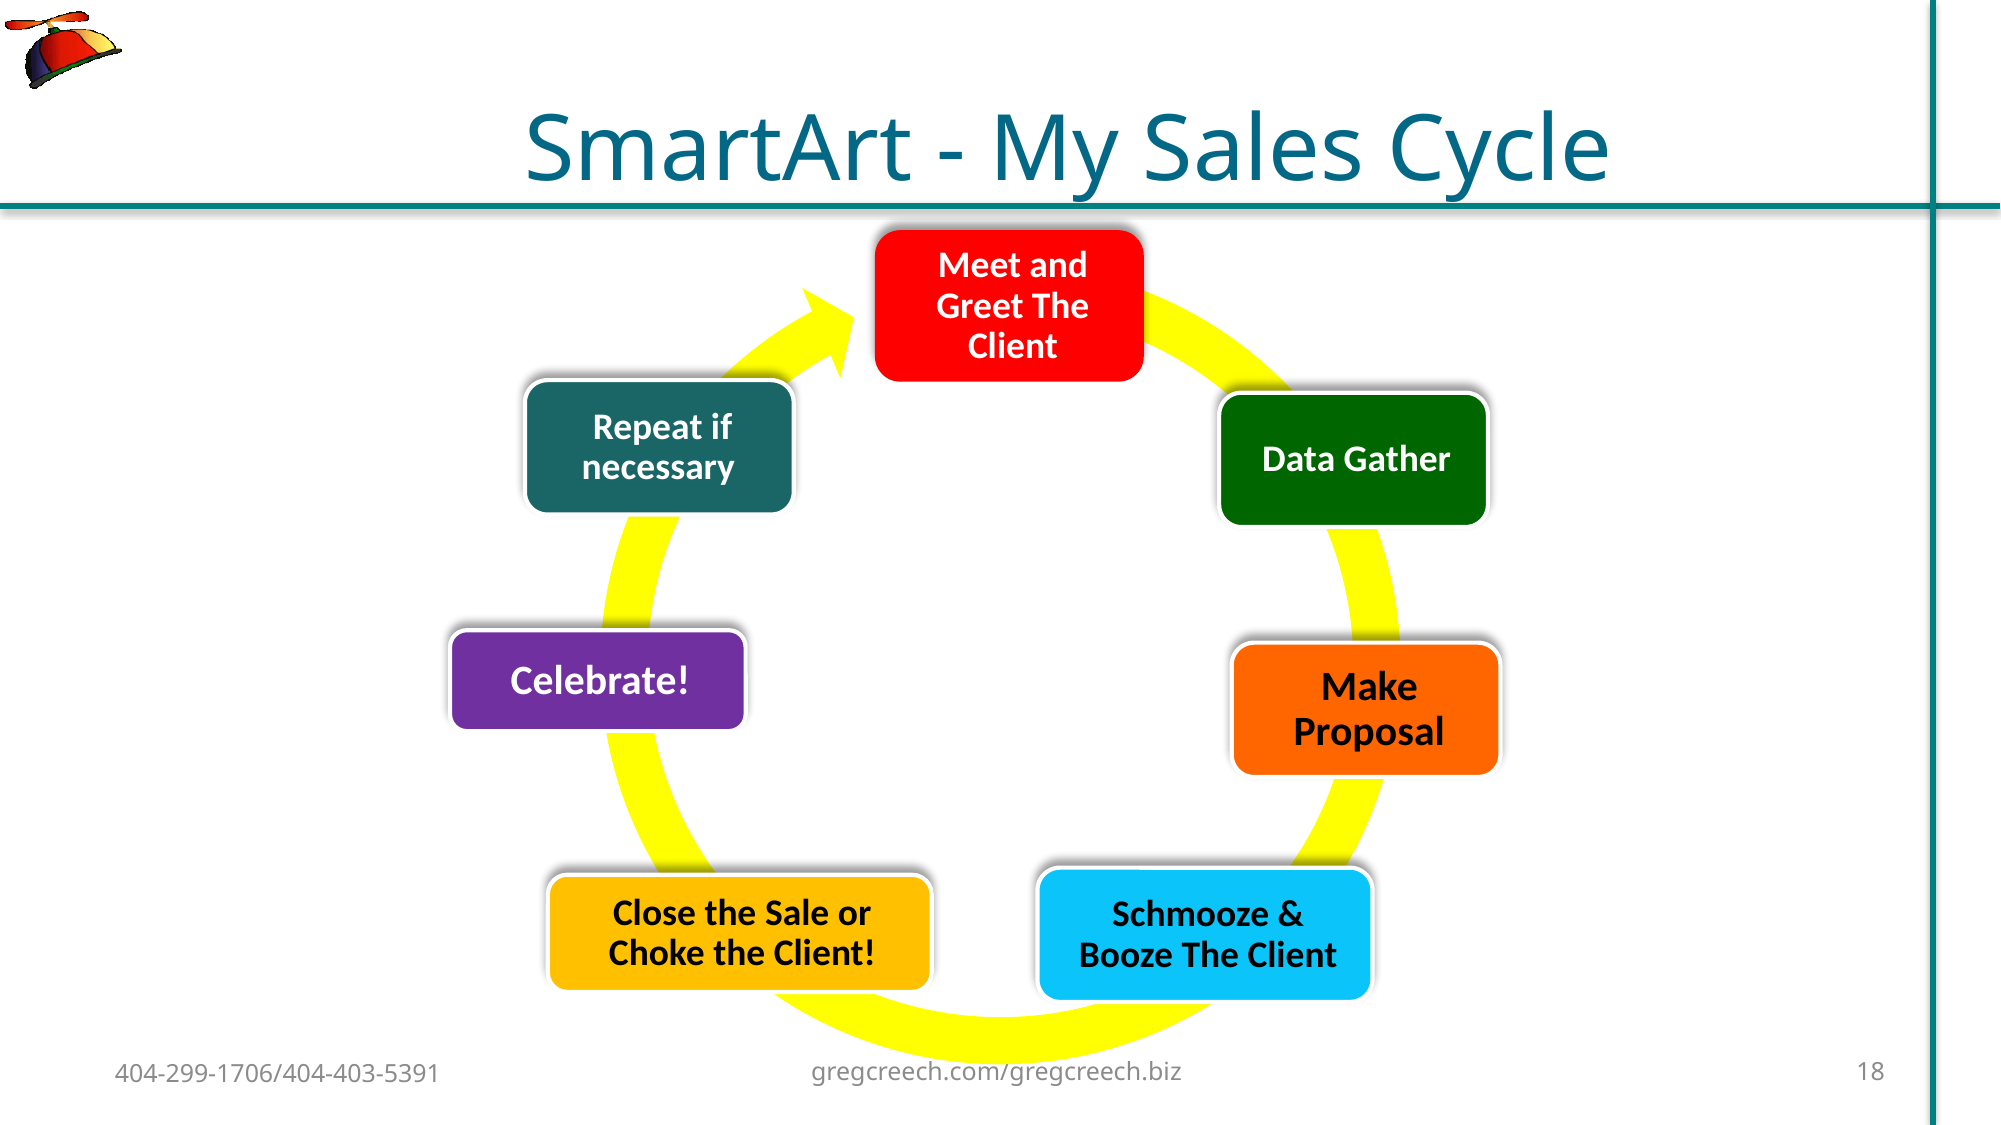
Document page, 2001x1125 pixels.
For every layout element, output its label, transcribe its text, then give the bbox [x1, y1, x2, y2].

picture [0, 0, 125, 94]
slide_number 404-299-1706/404-403-5391 [99, 1042, 567, 1103]
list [249, 217, 1751, 1043]
title SmartArt - My Sales Cycle [462, 75, 1675, 213]
slide_number 18 [1433, 1042, 1900, 1103]
footer gregcreech.com/gregcreech.biz [683, 1052, 1317, 1103]
